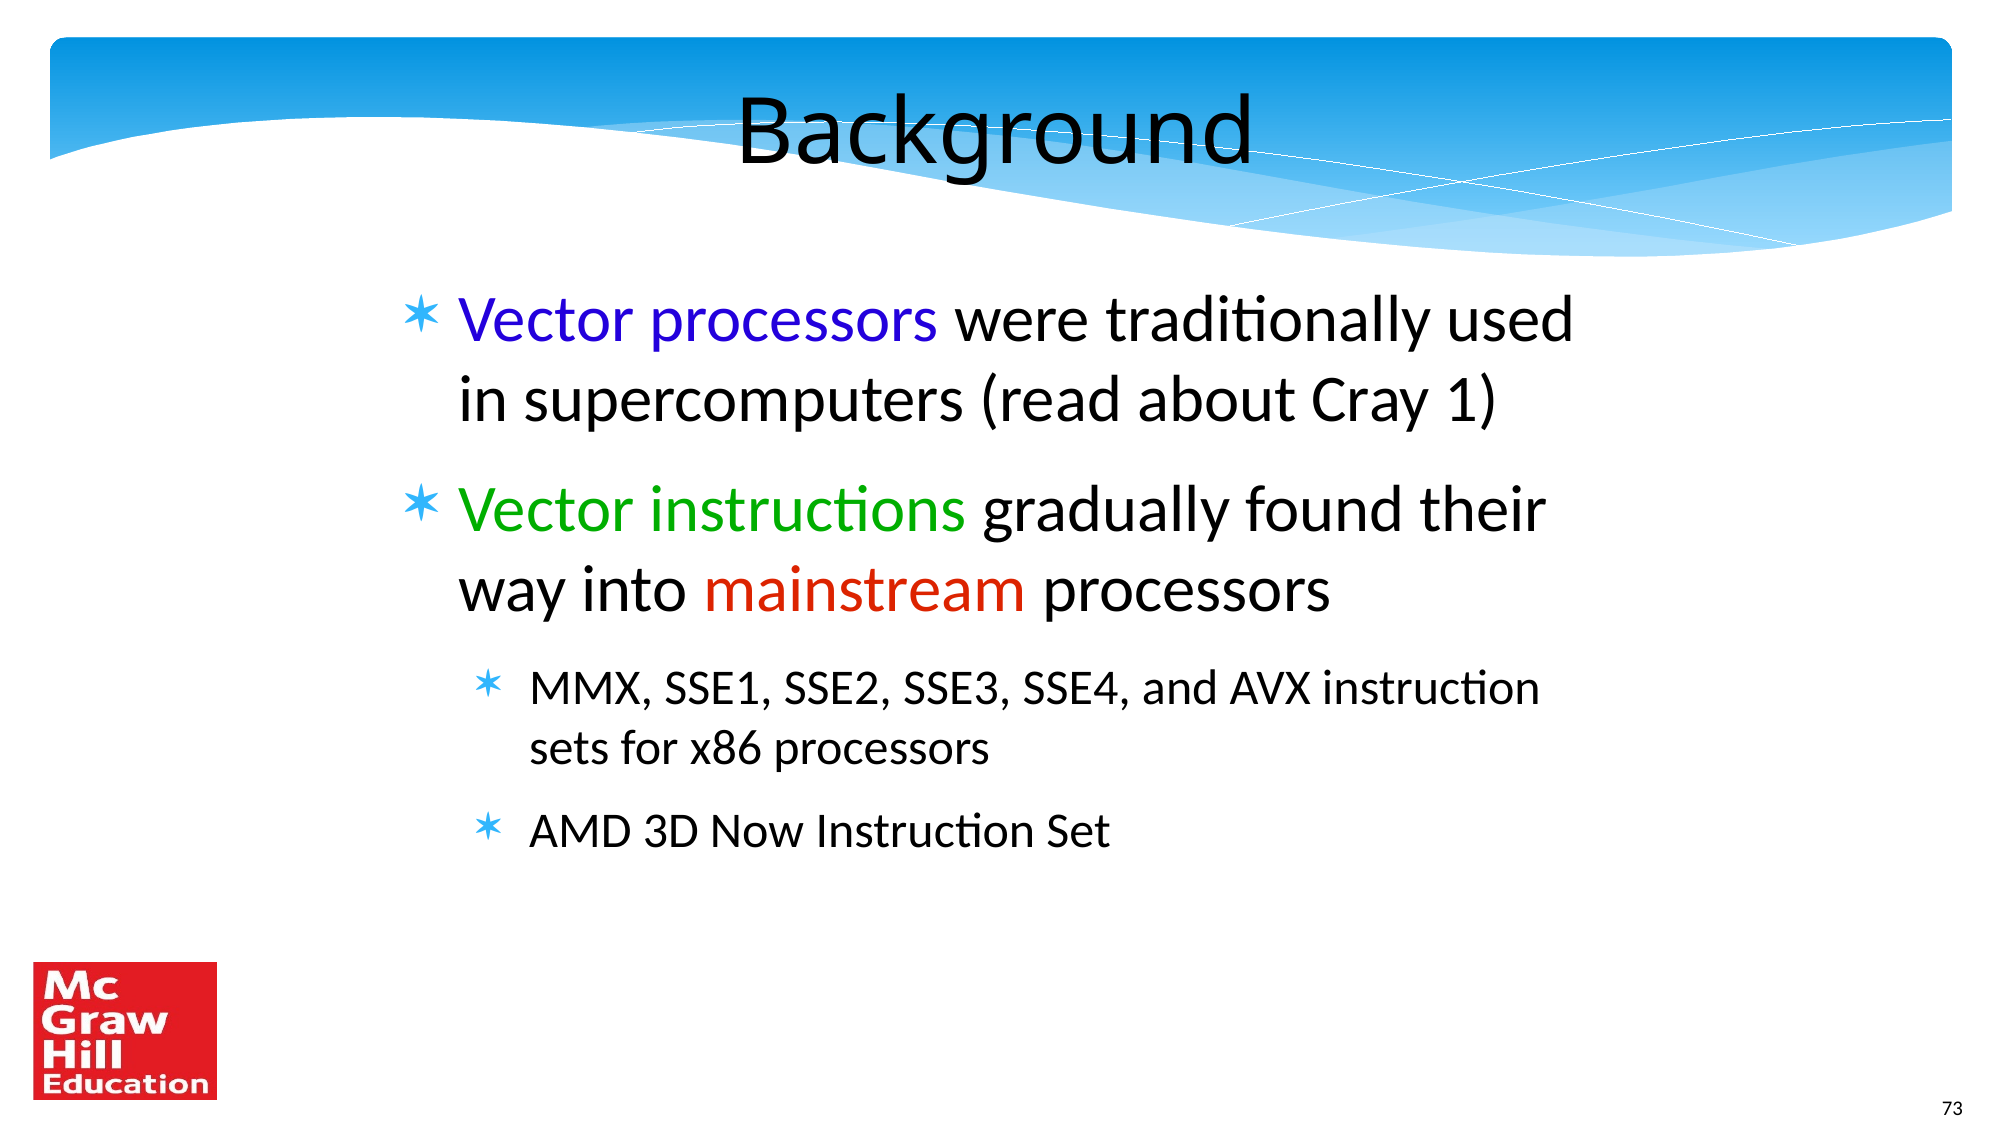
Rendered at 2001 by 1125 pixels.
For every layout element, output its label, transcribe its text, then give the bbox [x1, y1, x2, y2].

picture [33, 962, 217, 1100]
list Vector processors were traditionally used in supercomputers (read about Cray 1) Vector instructions gradually found their way into mainstream processors MMX, SSE1, SSE2, SSE3, SSE4, and AVX instruction sets for x86 processors AMD 3D Now Instruction Set [387, 275, 1605, 975]
title Background [387, 50, 1605, 204]
